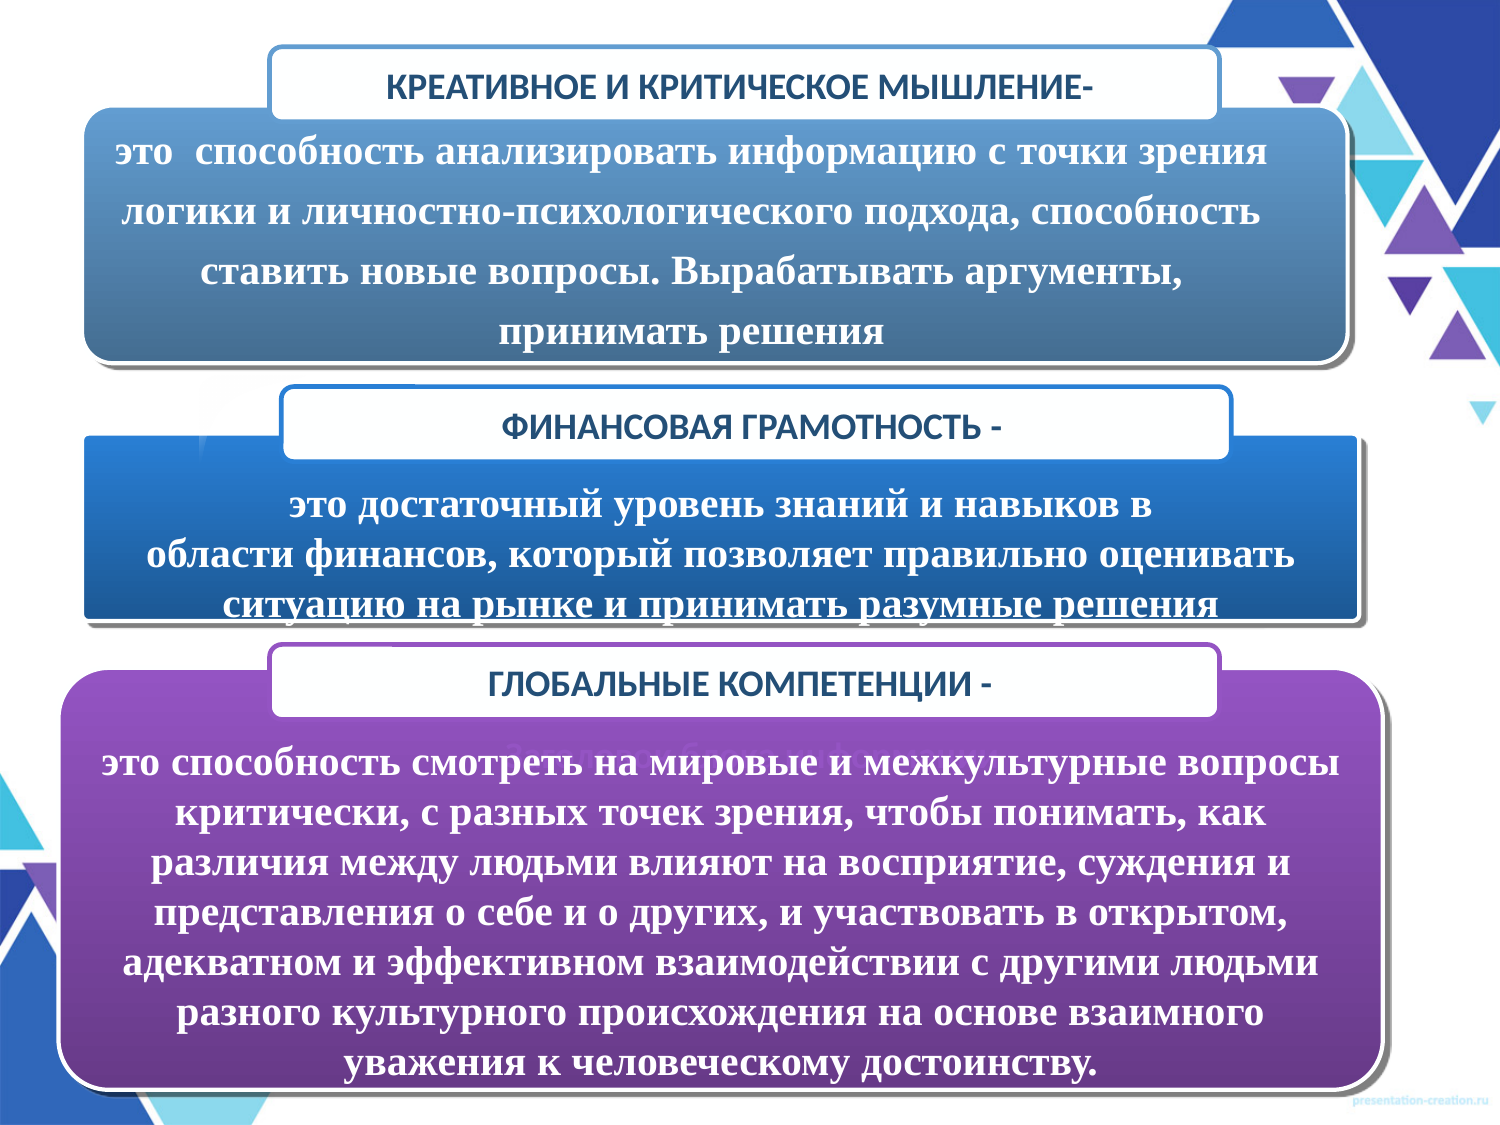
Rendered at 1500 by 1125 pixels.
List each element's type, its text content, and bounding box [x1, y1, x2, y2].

text_box [58, 667, 339, 1072]
picture [0, 0, 1500, 1125]
text_box ГЛОБАЛЬНЫЕ КОМПЕТЕНЦИИ - [269, 644, 1220, 720]
text_box это способность анализировать информацию с точки зрения логики и личностно-психологического подхода, способность ставить новые вопросы. Вырабатывать аргументы, принимать решения [81, 105, 1301, 361]
text_box Заголовок блока информации [339, 714, 1165, 726]
text_box [1165, 667, 1383, 1071]
text_box КРЕАТИВНОЕ И КРИТИЧЕСКОЕ МЫШЛЕНИЕ- [269, 46, 1220, 105]
text_box это достаточный уровень знаний и навыков в области финансов, который позволяет правильно оценивать ситуацию на рынке и принимать разумные решения [93, 468, 1348, 634]
text_box это способность смотреть на мировые и межкультурные вопросы критически, с разных точек зрения, чтобы понимать, как различия между людьми влияют на восприятие, суждения и представления о себе и о других, и участвовать в открытом, адекватном и эффективном взаимодействии с другими людьми разного культурного происхождения на основе взаимного уважения к человеческому достоинству. [70, 726, 1372, 1092]
text_box ФИНАНСОВАЯ ГРАМОТНОСТЬ - [316, 386, 1232, 462]
text_box [81, 433, 193, 622]
text_box [316, 433, 1360, 622]
text_box [101, 105, 1348, 364]
